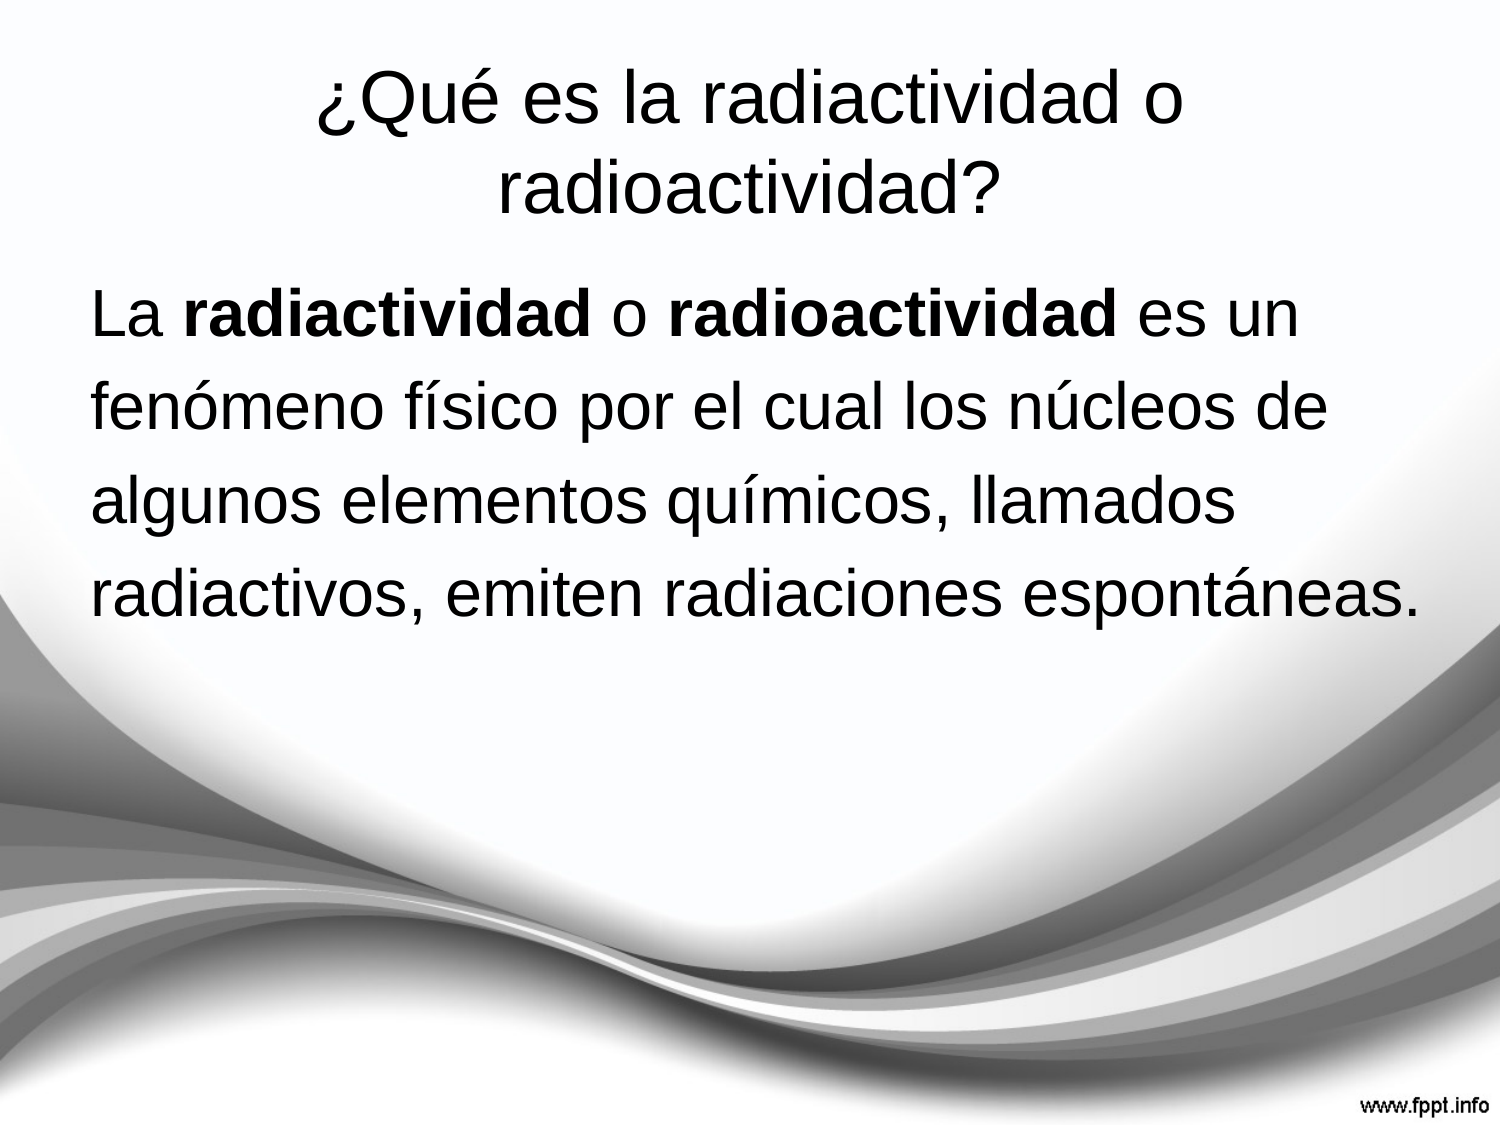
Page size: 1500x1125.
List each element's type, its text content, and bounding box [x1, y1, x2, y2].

picture [0, 0, 1500, 1125]
title ¿Qué es la radiactividad o radioactividad? [74, 44, 1426, 233]
list La radiactividad o radioactividad es un fenómeno físico por el cual los núcleos de algunos elementos químicos, llamados radiactivos, emiten radiaciones espontáneas. [74, 262, 1454, 1006]
